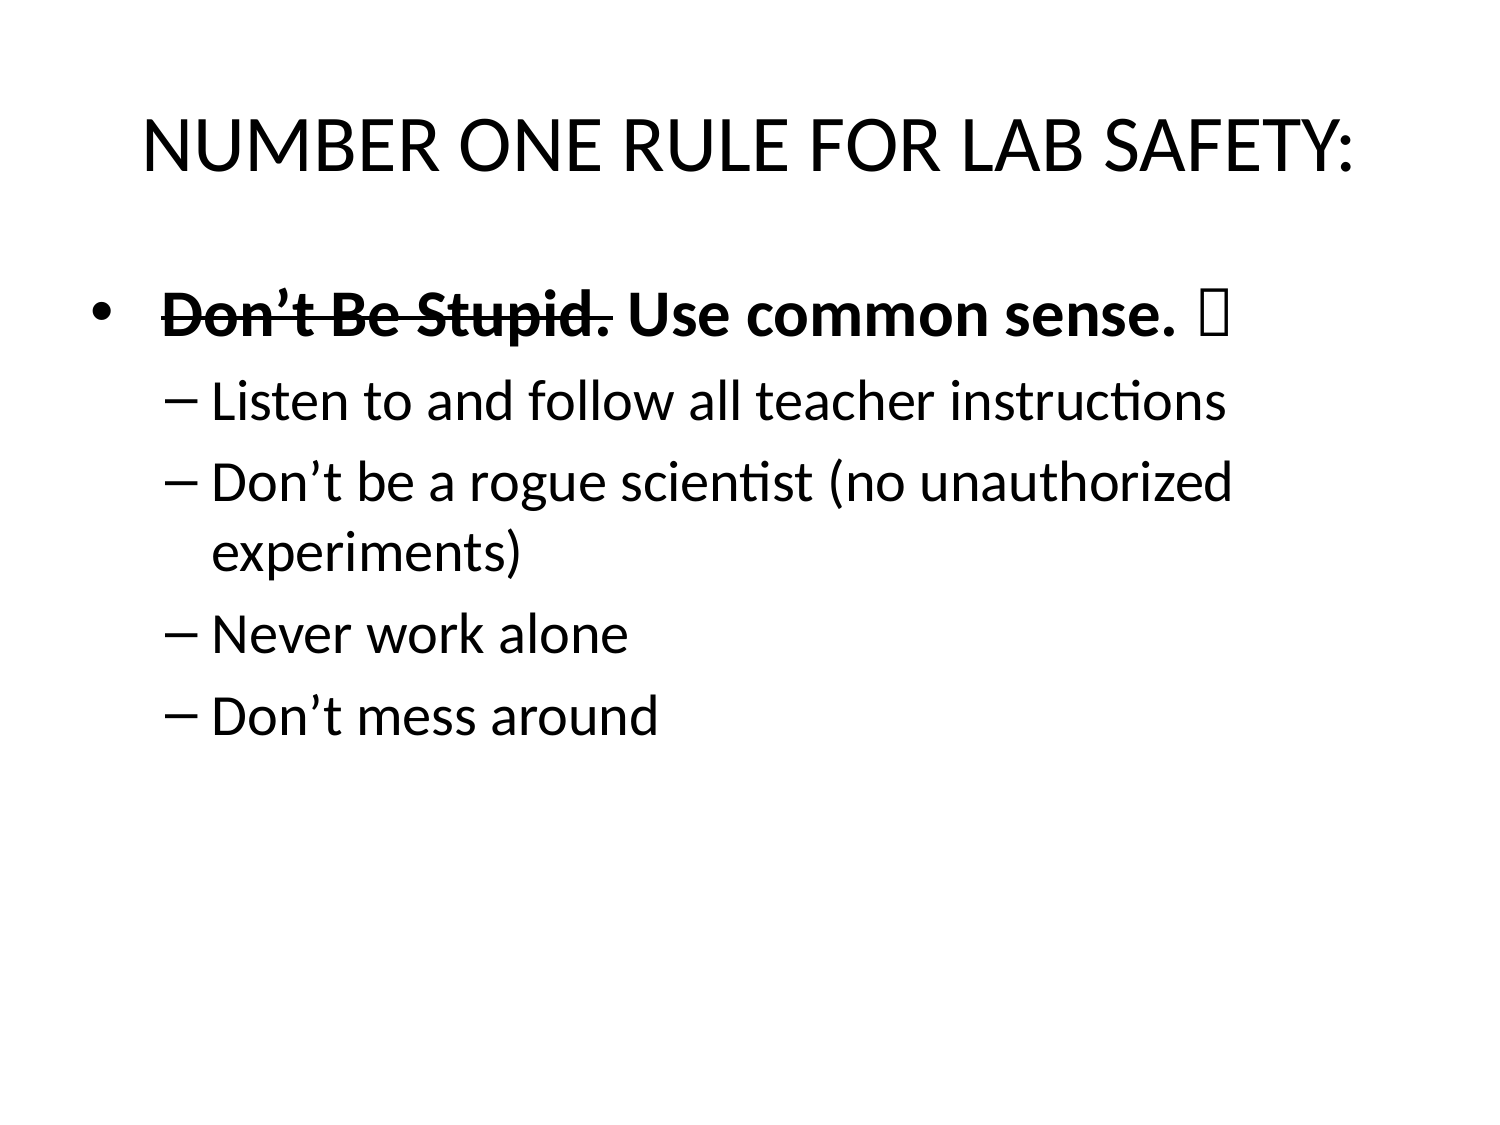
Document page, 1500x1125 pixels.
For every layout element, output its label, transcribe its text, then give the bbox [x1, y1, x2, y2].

list Don’t Be Stupid. Use common sense.  Listen to and follow all teacher instructions Don’t be a rogue scientist (no unauthorized experiments) Never work alone Don’t mess around [75, 262, 1425, 1005]
title Number one rule for lab safety: [75, 45, 1425, 233]
